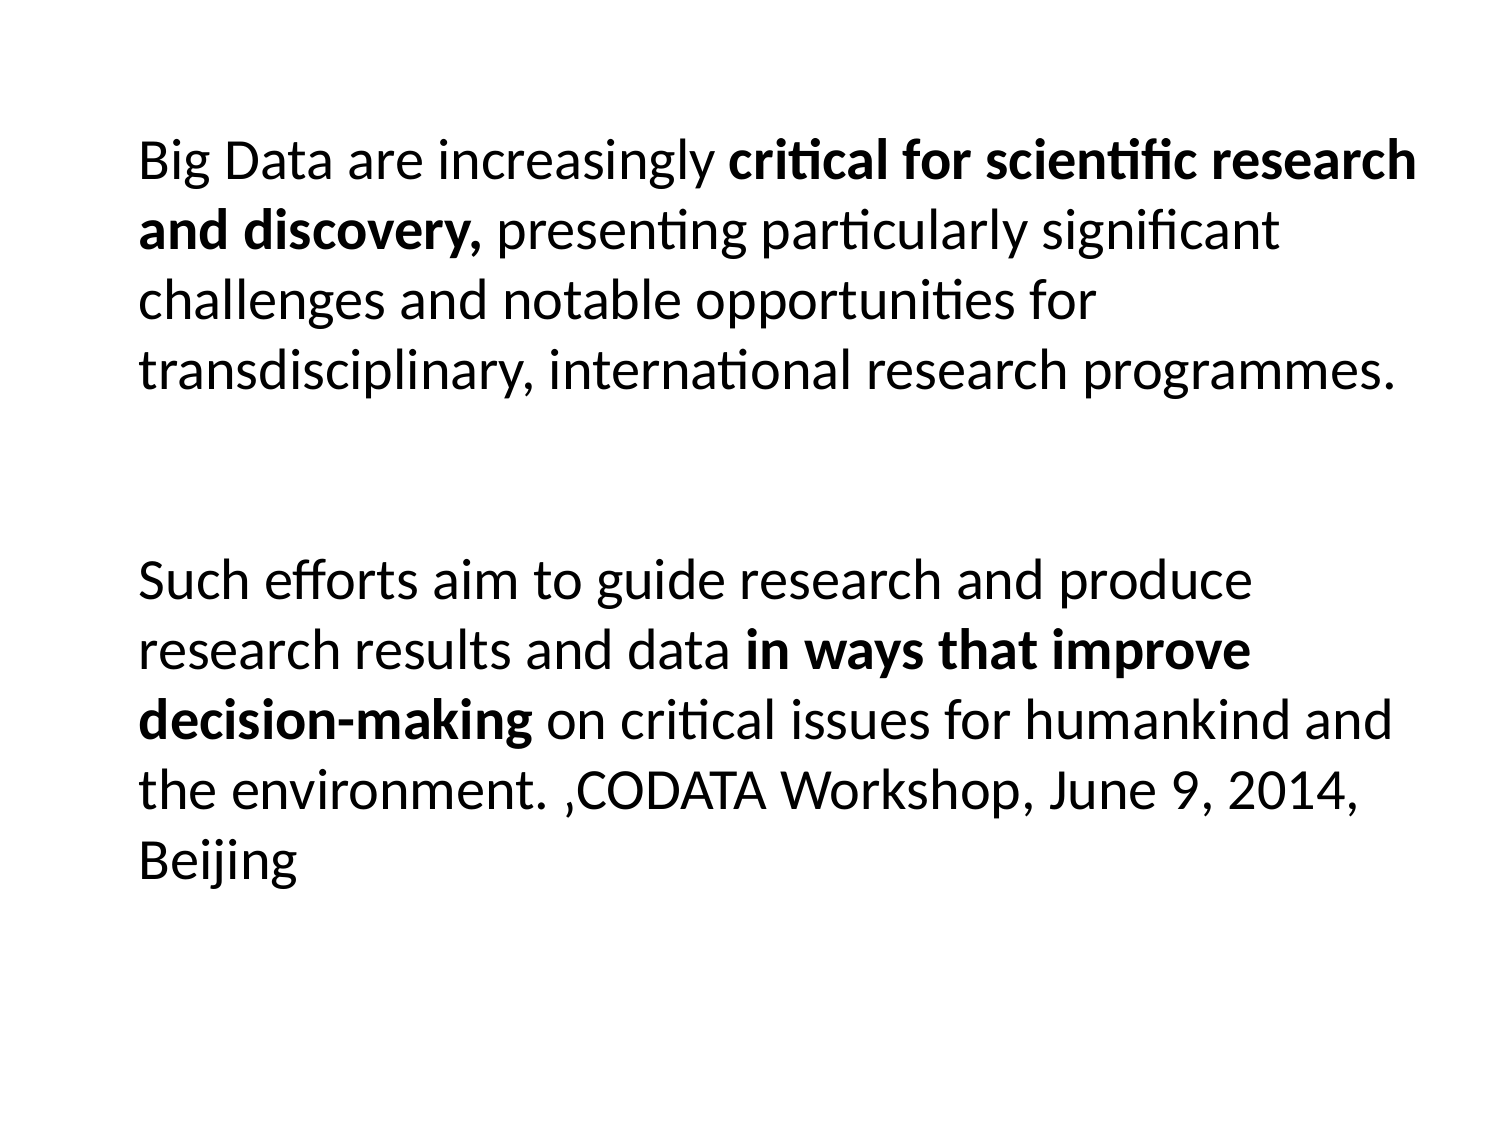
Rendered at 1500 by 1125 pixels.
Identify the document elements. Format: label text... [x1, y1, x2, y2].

text_box Big Data are increasingly critical for scientific research and discovery, presenting particularly significant challenges and notable opportunities for transdisciplinary, international research programmes. Such efforts aim to guide research and produce research results and data in ways that improve decision-making on critical issues for humankind and the environment. ‚CODATA Workshop, June 9, 2014, Beijing [123, 113, 1435, 899]
